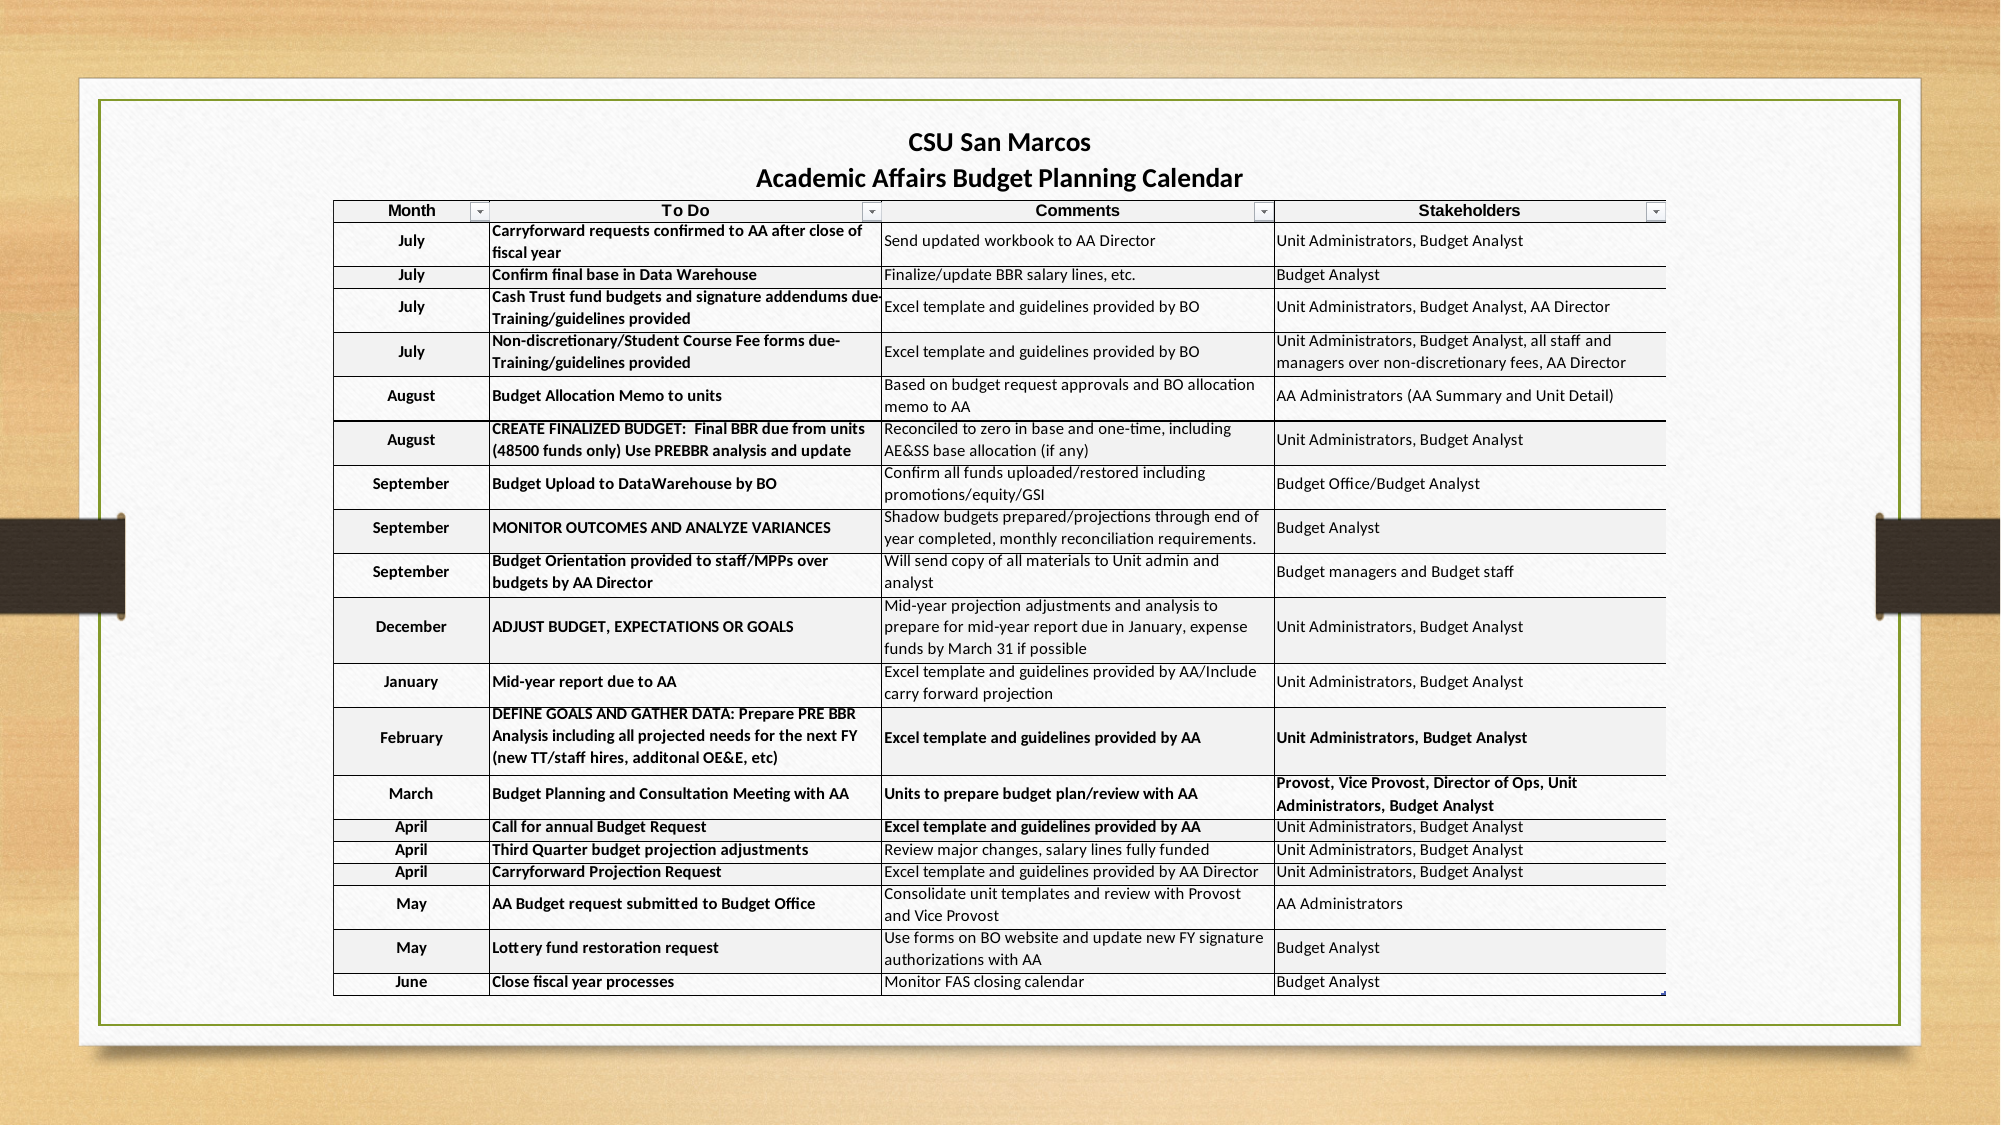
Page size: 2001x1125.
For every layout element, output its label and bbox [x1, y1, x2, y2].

picture [0, 0, 2001, 1125]
text_box [332, 128, 1667, 997]
